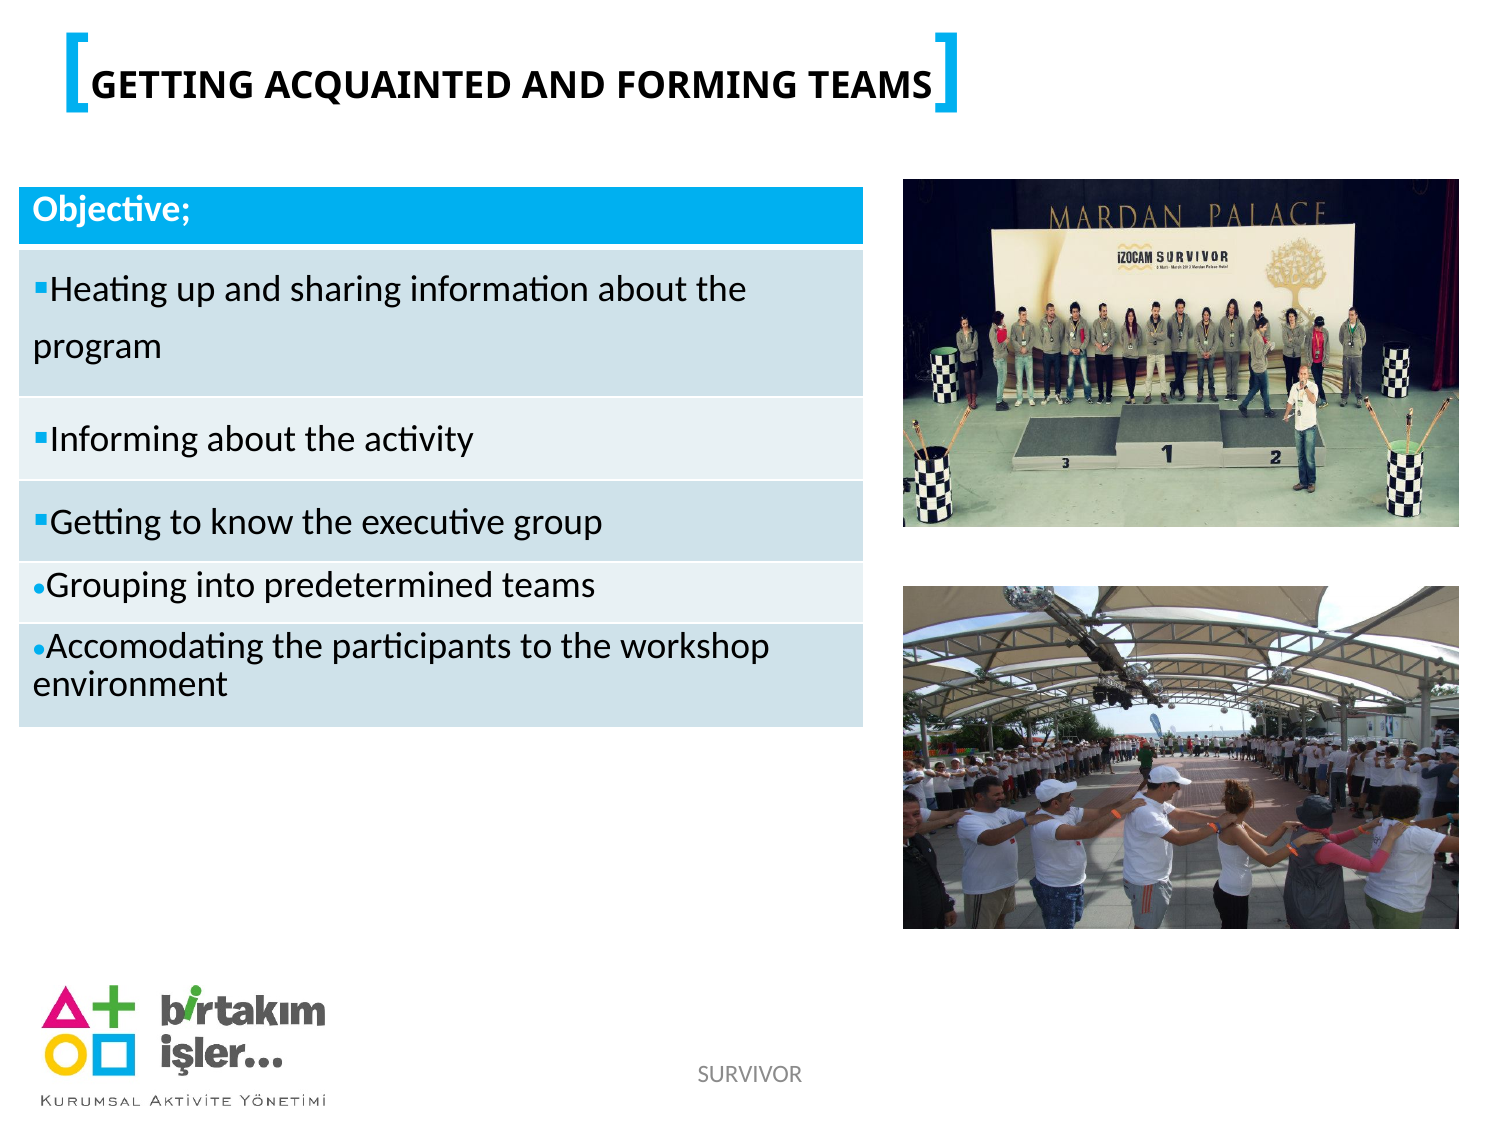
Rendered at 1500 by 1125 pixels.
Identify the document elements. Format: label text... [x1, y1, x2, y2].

table_header Objective; [19, 187, 863, 244]
picture [41, 985, 326, 1107]
picture [903, 179, 1459, 528]
table_cell Heating up and sharing information about the program [19, 250, 863, 396]
picture [903, 585, 1459, 929]
table_cell Informing about the activity [19, 398, 863, 479]
table_cell Grouping into predetermined teams [19, 563, 863, 622]
text_box [GETTING ACQUAINTED AND FORMING TEAMS] [45, 0, 979, 125]
table_cell Getting to know the executive group [19, 481, 863, 561]
table_cell Accomodating the participants to the workshop environment [19, 624, 863, 727]
footer SURVIVOR [512, 1042, 988, 1103]
